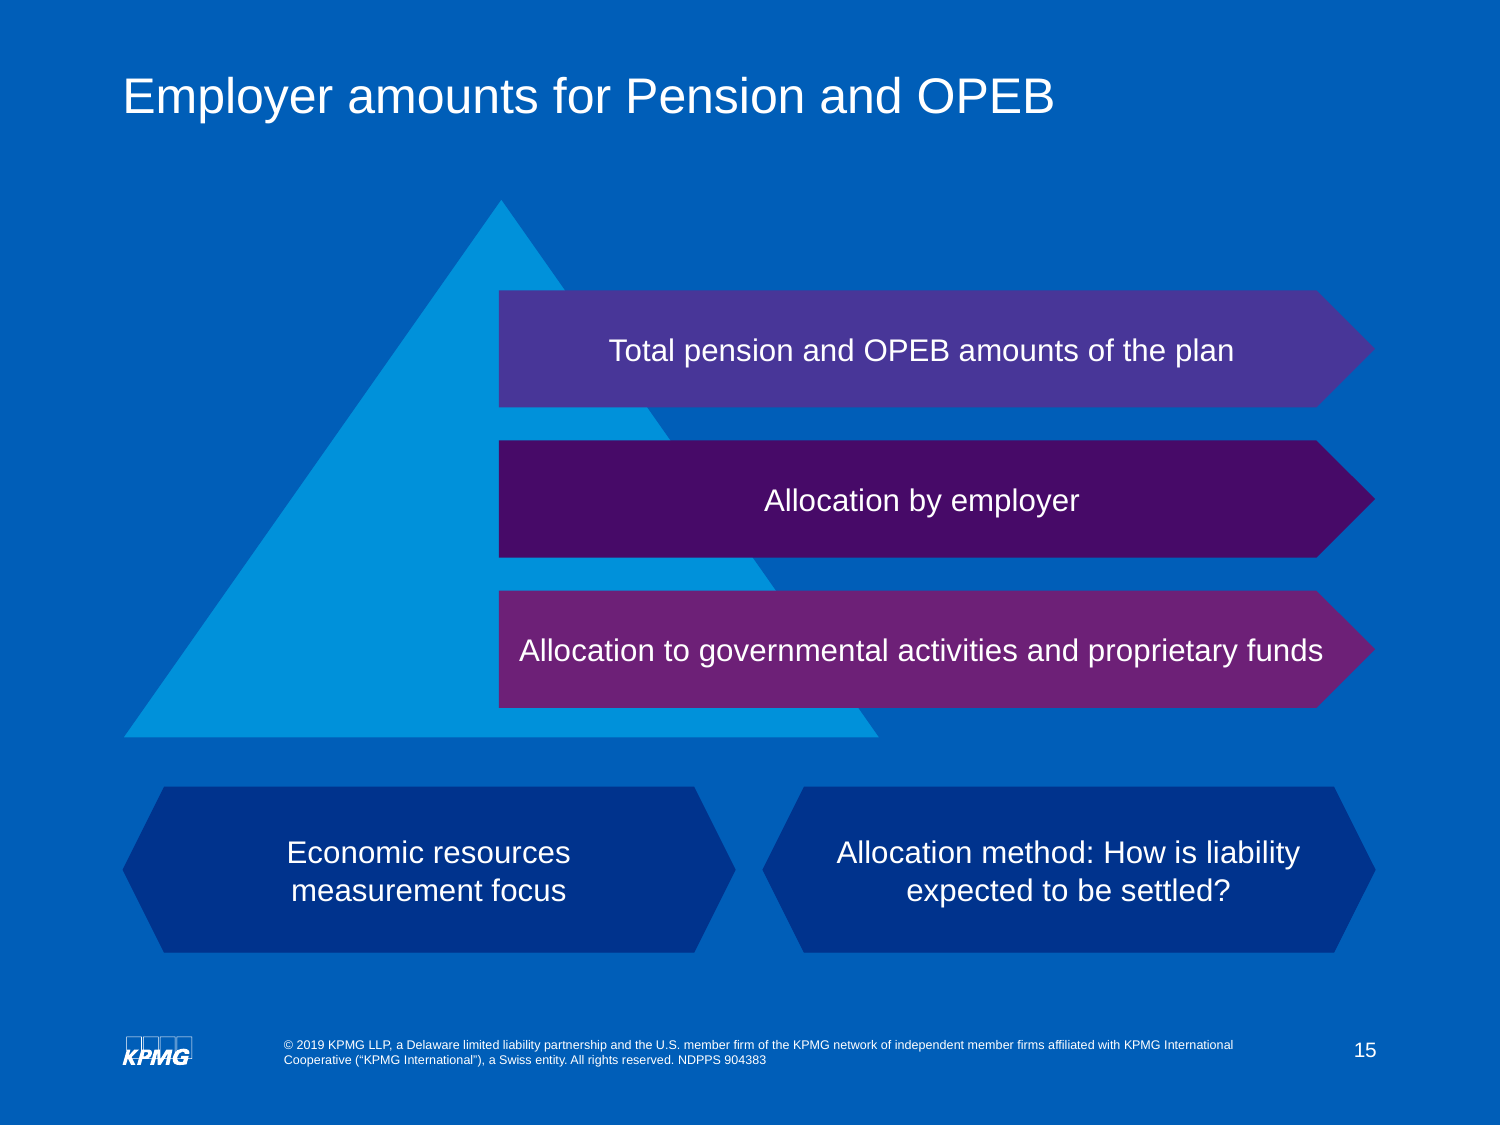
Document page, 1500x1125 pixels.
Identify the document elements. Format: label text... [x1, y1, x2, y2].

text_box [123, 787, 1376, 953]
text_box Total pension and OPEB amounts of the plan [497, 289, 1377, 409]
text_box [120, 196, 883, 739]
text_box Allocation to governmental activities and proprietary funds [497, 589, 1377, 709]
title Employer amounts for Pension and OPEB [122, 70, 1376, 156]
text_box Allocation by employer [497, 439, 1377, 559]
